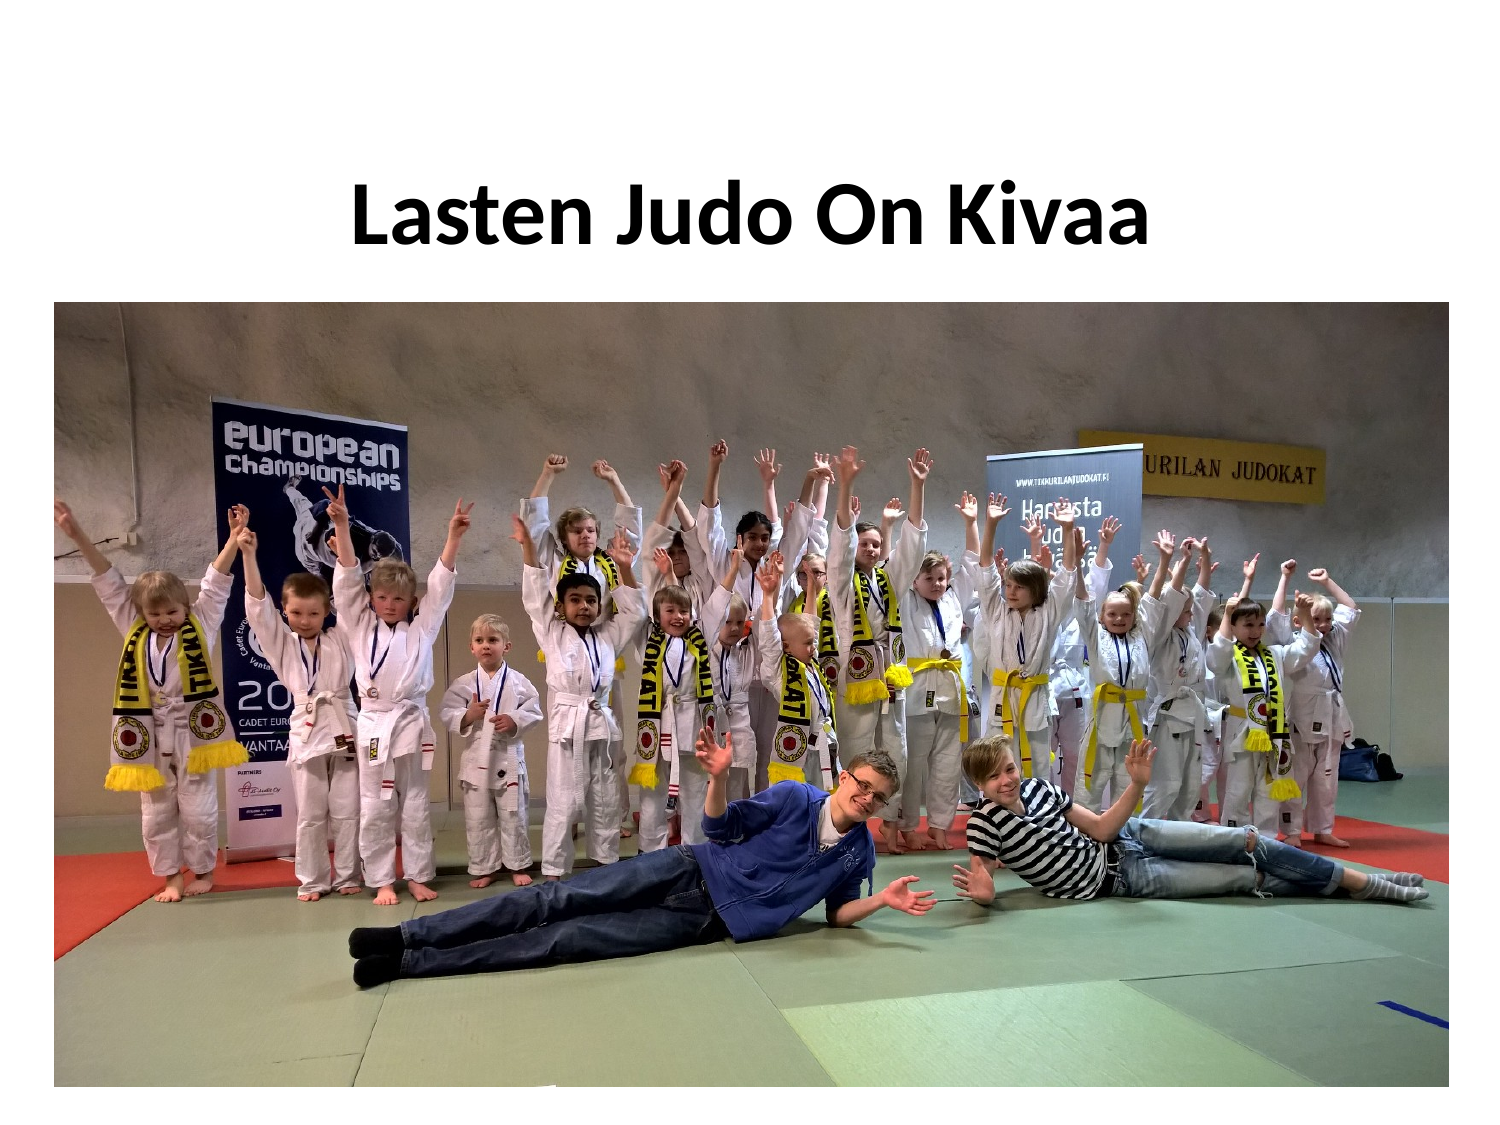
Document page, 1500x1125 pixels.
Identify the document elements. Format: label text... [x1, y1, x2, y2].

title Lasten Judo On Kivaa [76, 66, 1427, 300]
picture [54, 302, 1449, 1087]
